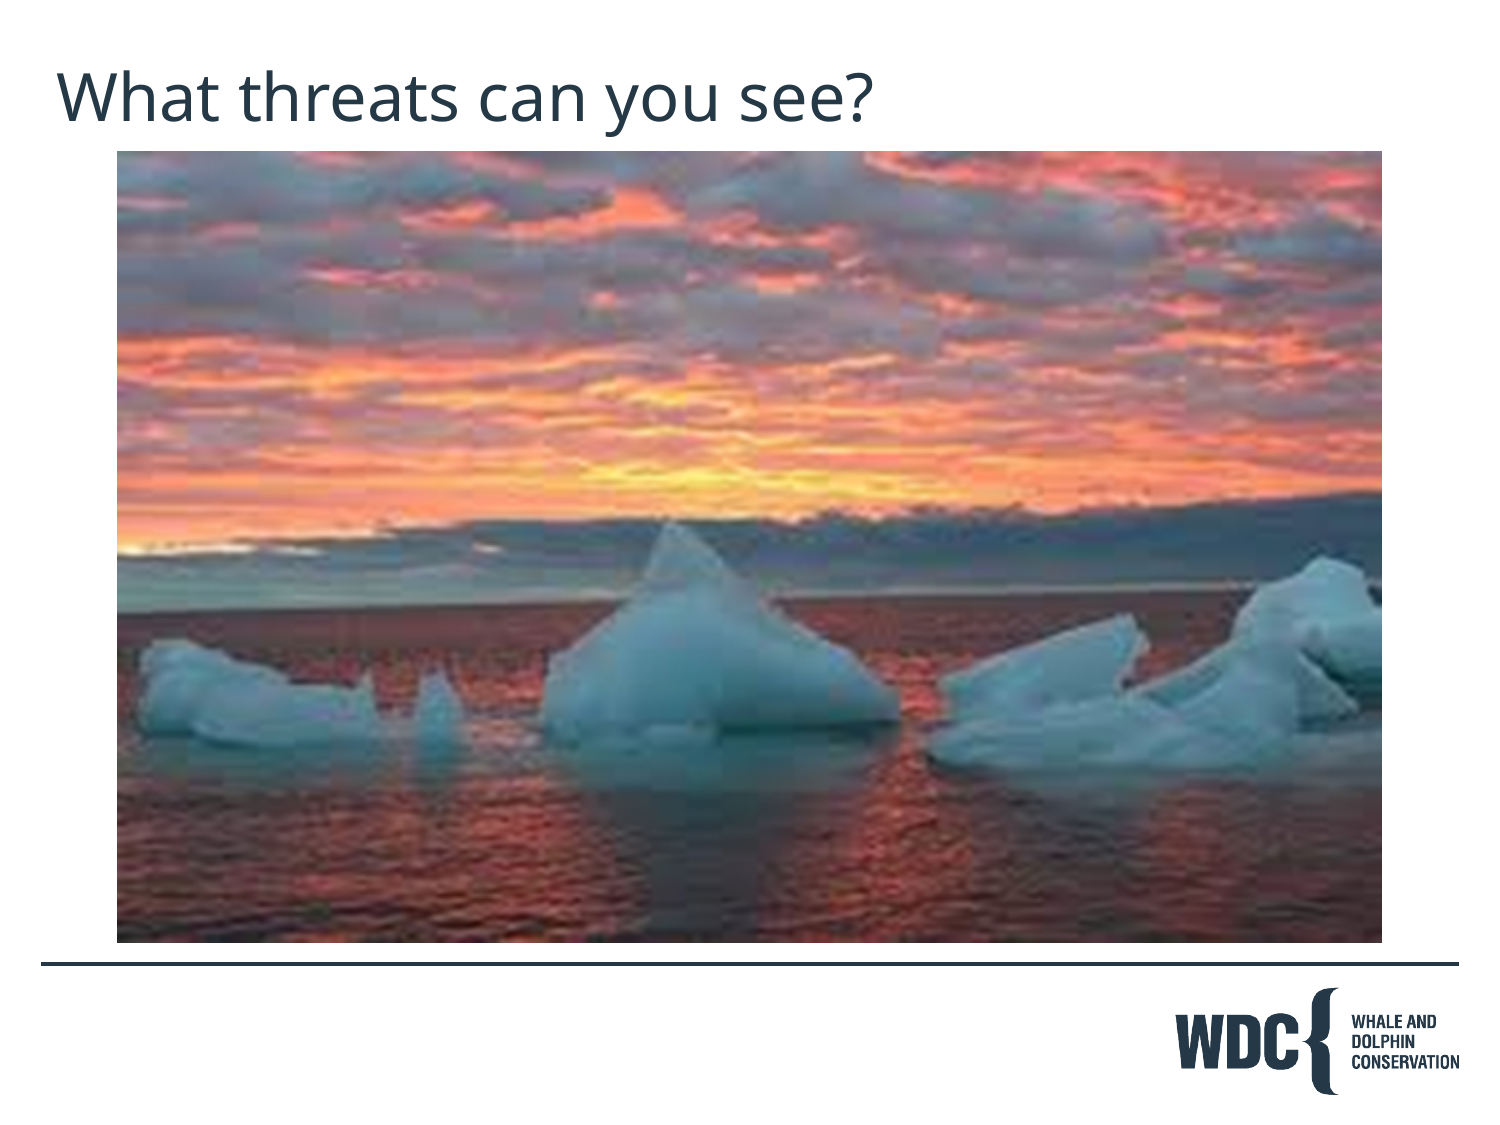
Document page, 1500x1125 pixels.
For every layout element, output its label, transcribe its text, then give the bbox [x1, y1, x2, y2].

text_box What threats can you see? [41, 42, 1392, 147]
picture [1175, 987, 1459, 1095]
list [117, 151, 1383, 943]
